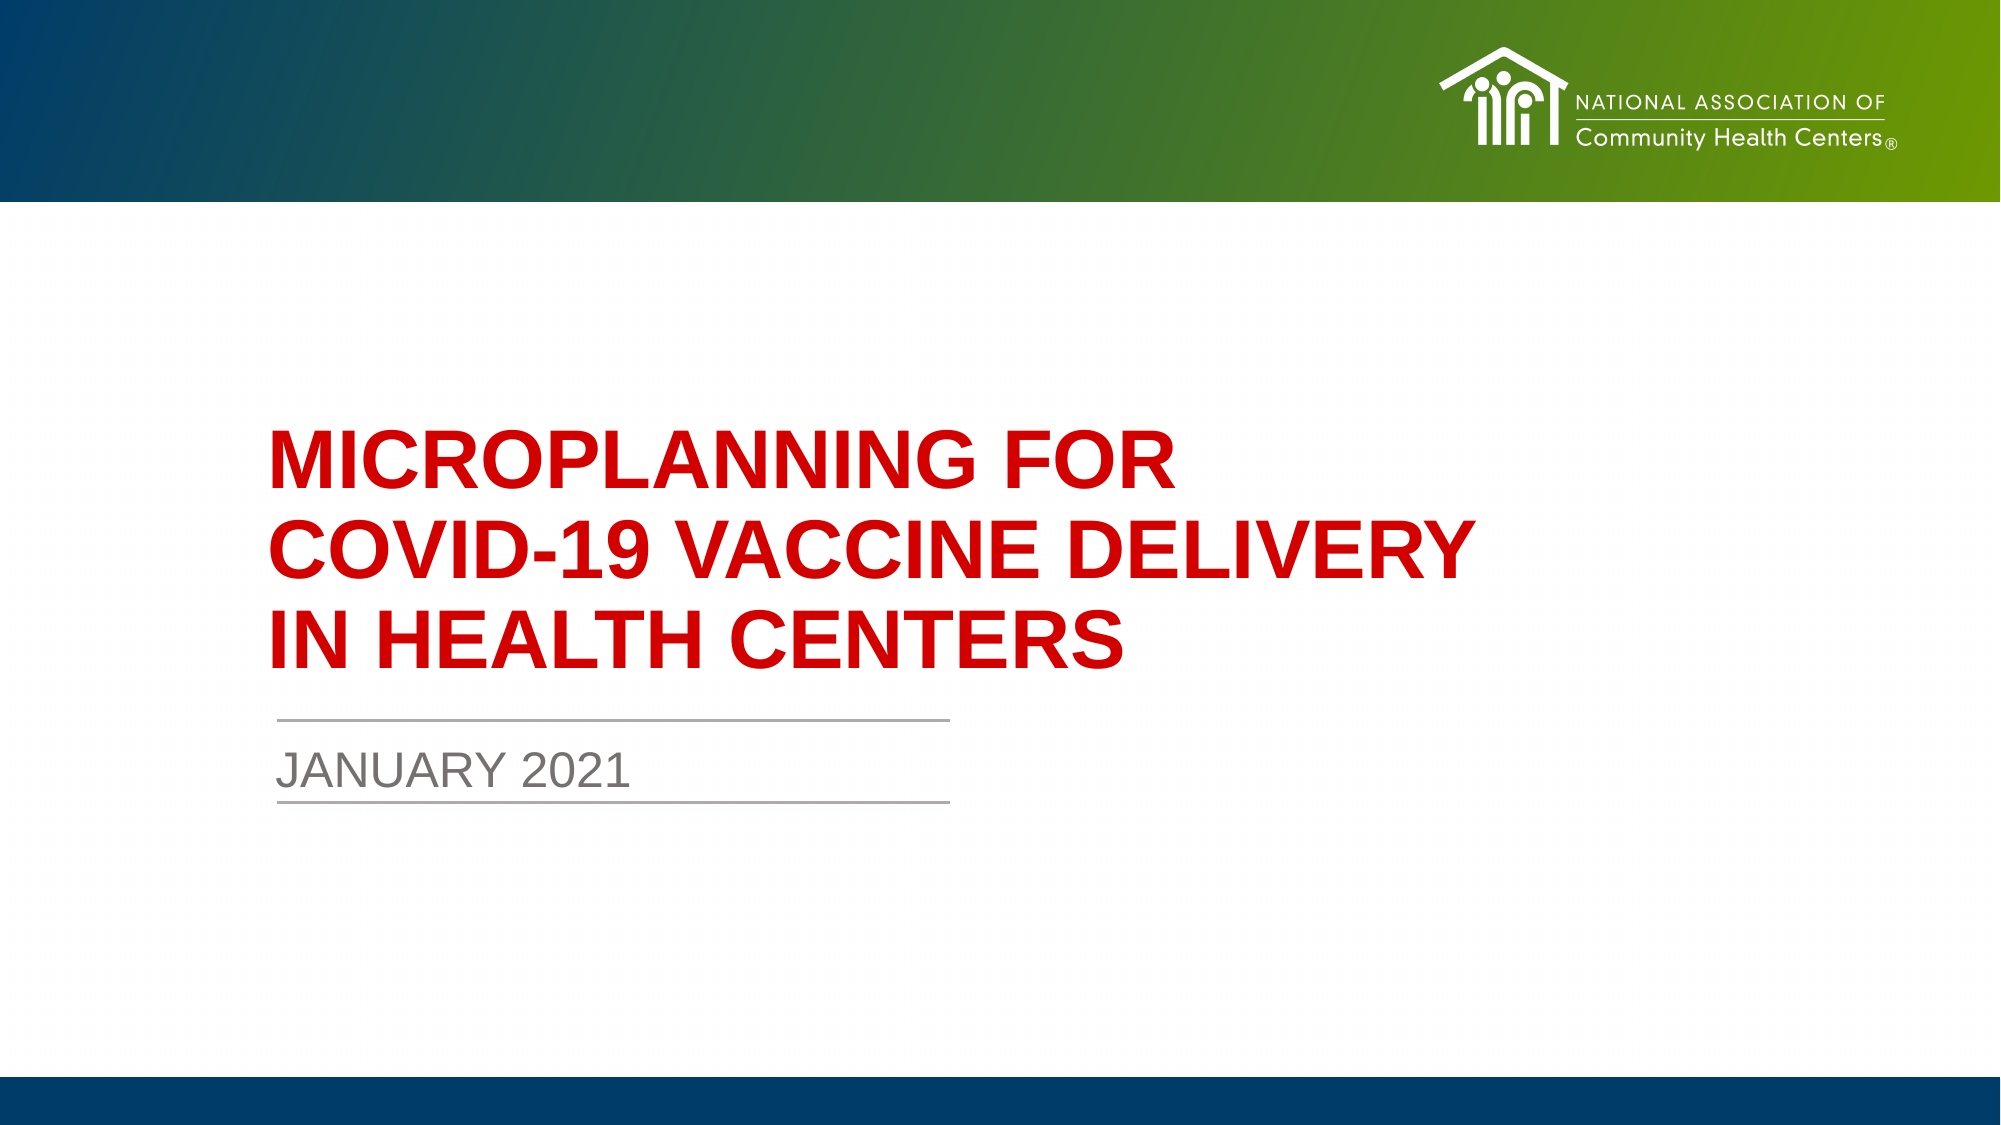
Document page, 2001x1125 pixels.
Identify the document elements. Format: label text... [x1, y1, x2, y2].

picture [0, 0, 2001, 1125]
picture [1439, 47, 1898, 154]
title MICROPLANNING FOR COVID-19 VACCINE DELIVERY IN HEALTH CENTERS [253, 301, 1753, 694]
subtitle JANUARY 2021 [260, 730, 1761, 790]
